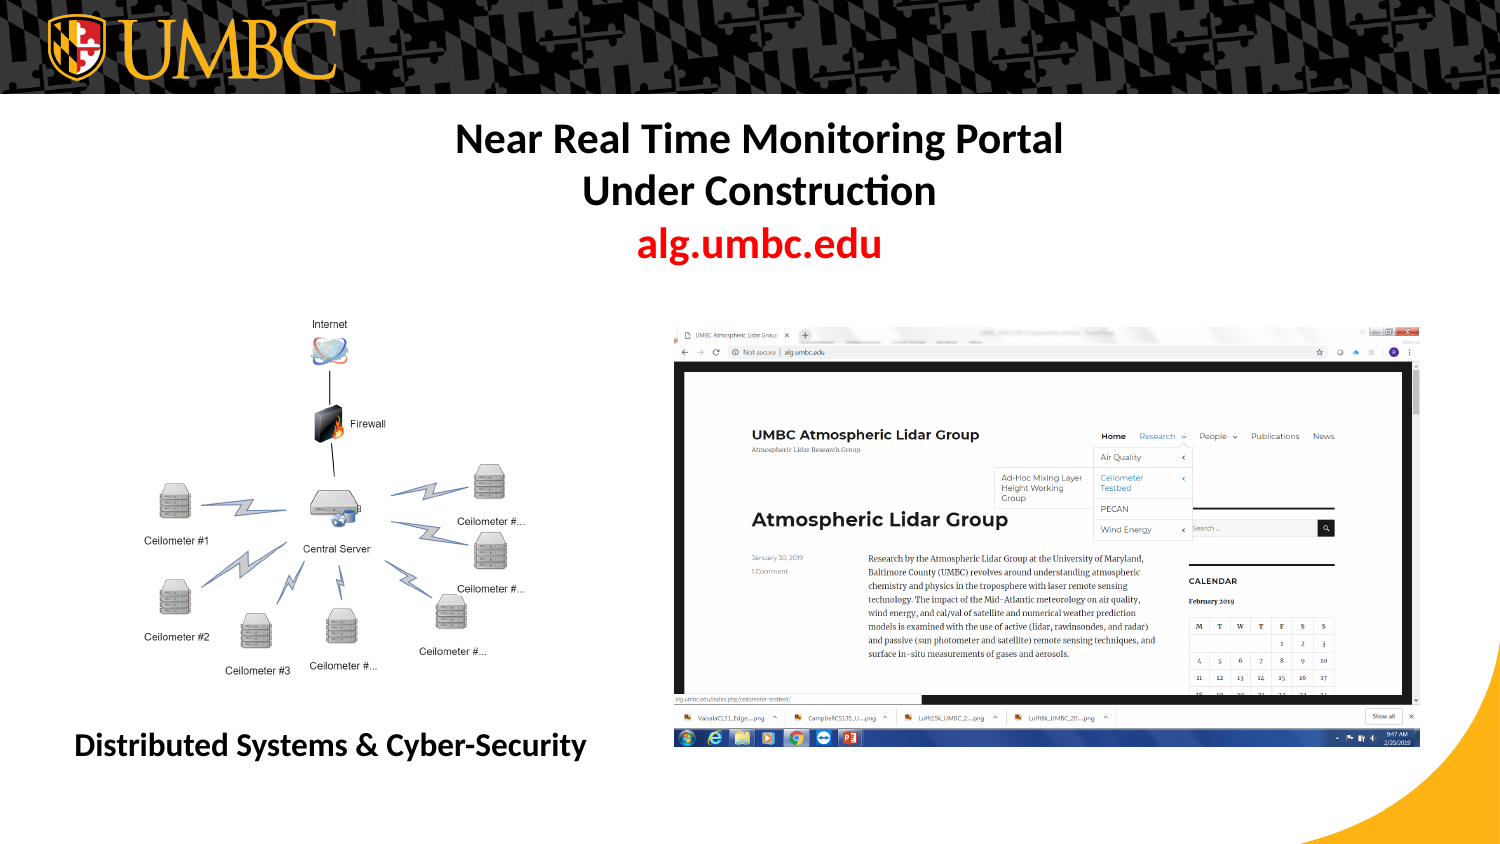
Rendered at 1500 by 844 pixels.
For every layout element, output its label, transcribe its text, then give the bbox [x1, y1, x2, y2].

picture [0, 0, 1500, 94]
text_box Near Real Time Monitoring Portal Under Construction alg.umbc.edu [440, 101, 1080, 275]
picture [144, 317, 526, 676]
text_box Distributed Systems & Cyber-Security [59, 716, 610, 771]
picture [674, 327, 1500, 844]
